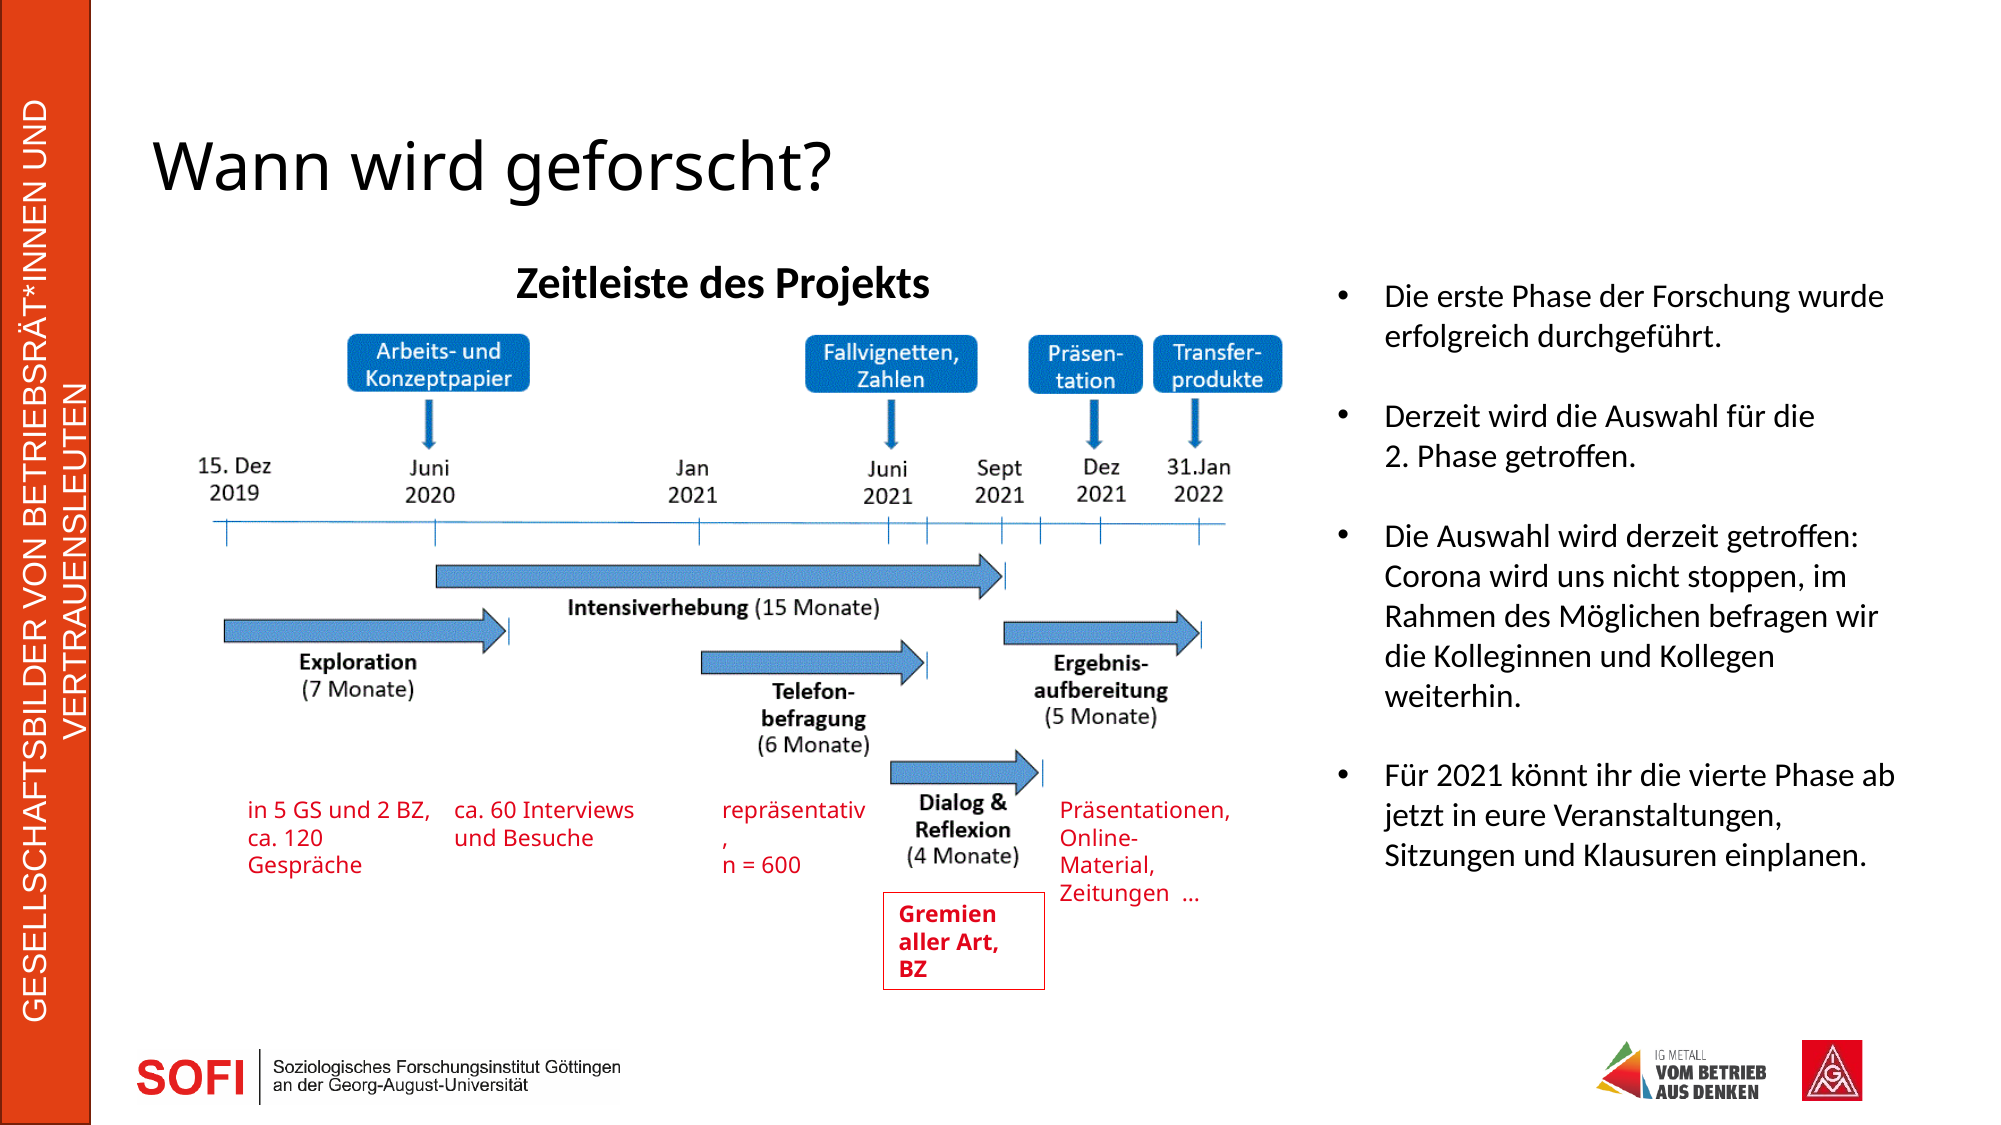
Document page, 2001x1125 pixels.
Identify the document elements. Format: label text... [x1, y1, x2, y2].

text_box Die erste Phase der Forschung wurde erfolgreich durchgeführt. Derzeit wird die Auswahl für die 2. Phase getroffen. Die Auswahl wird derzeit getroffen: Corona wird uns nicht stoppen, im Rahmen des Möglichen befragen wir die Kolleginnen und Kollegen weiterhin. Für 2021 könnt ihr die vierte Phase ab jetzt in eure Veranstaltungen, Sitzungen und Klausuren einplanen. [1322, 267, 1920, 1011]
picture [0, 0, 91, 1125]
text_box Gremien aller Art, BZ [883, 969, 1045, 990]
picture [1596, 1038, 1766, 1101]
title Wann wird geforscht? [137, 59, 1863, 278]
picture [137, 1049, 620, 1105]
picture [1802, 1040, 1863, 1101]
picture [114, 318, 1321, 969]
text_box Zeitleiste des Projekts [163, 245, 1284, 316]
